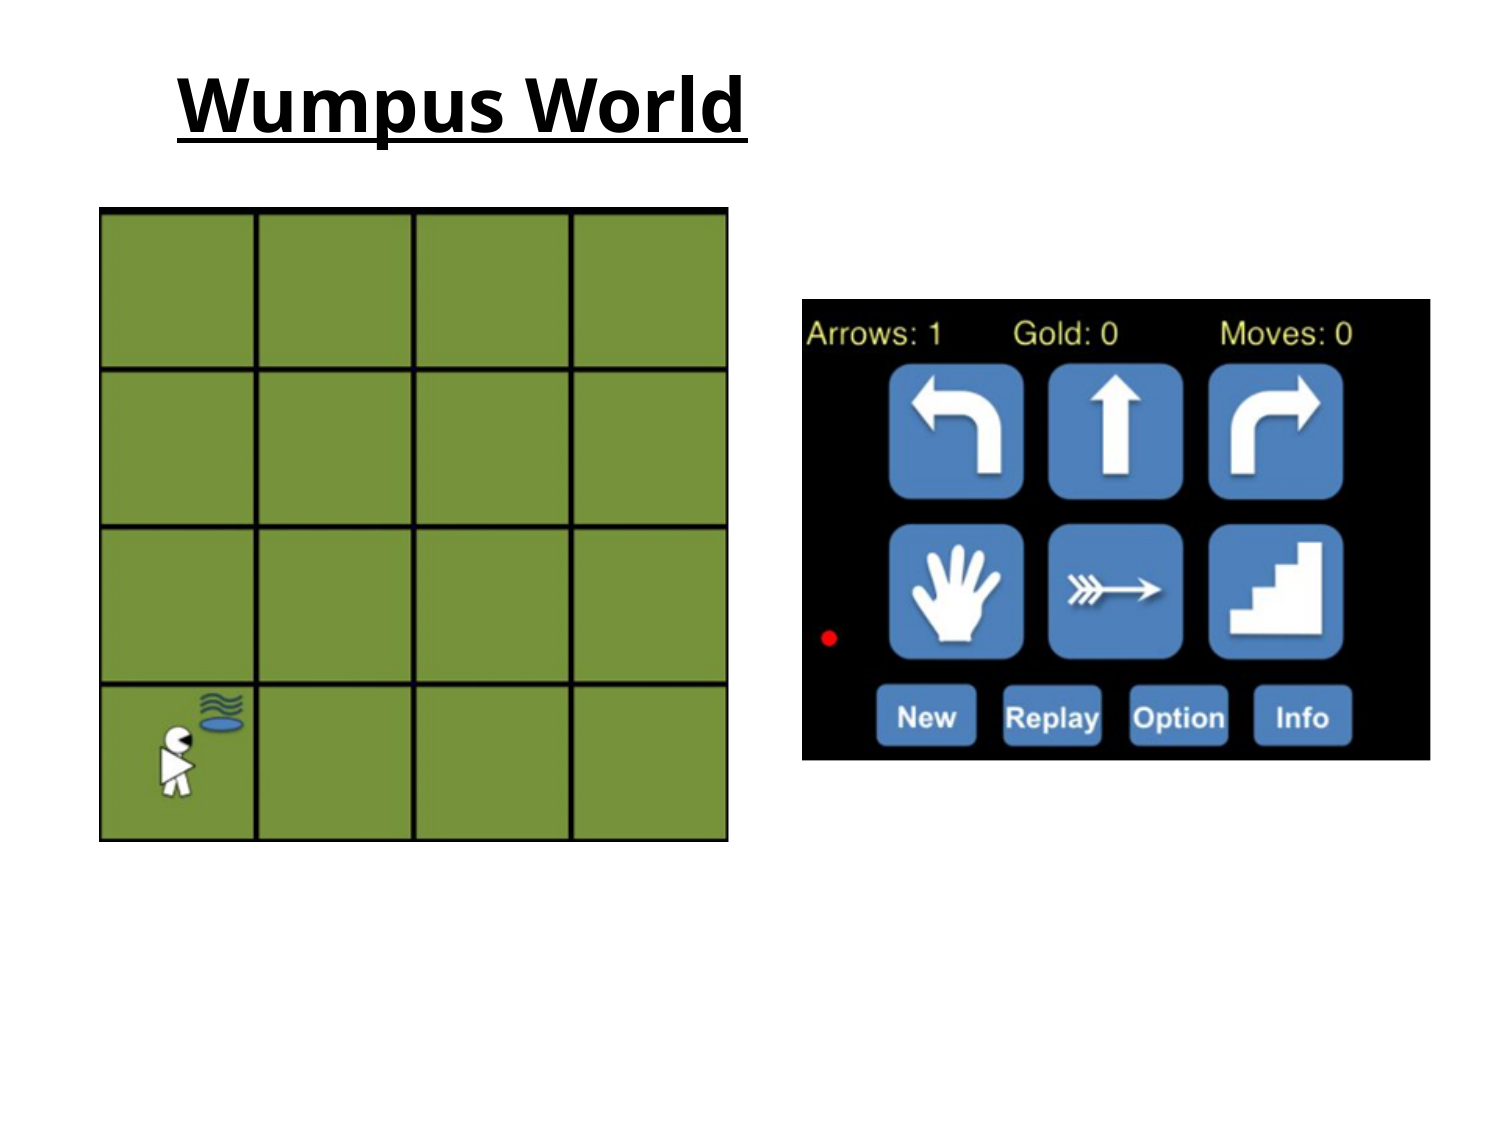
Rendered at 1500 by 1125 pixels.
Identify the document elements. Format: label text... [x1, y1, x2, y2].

picture [801, 299, 1454, 976]
text_box Wumpus World [162, 49, 1442, 155]
picture [99, 207, 735, 842]
